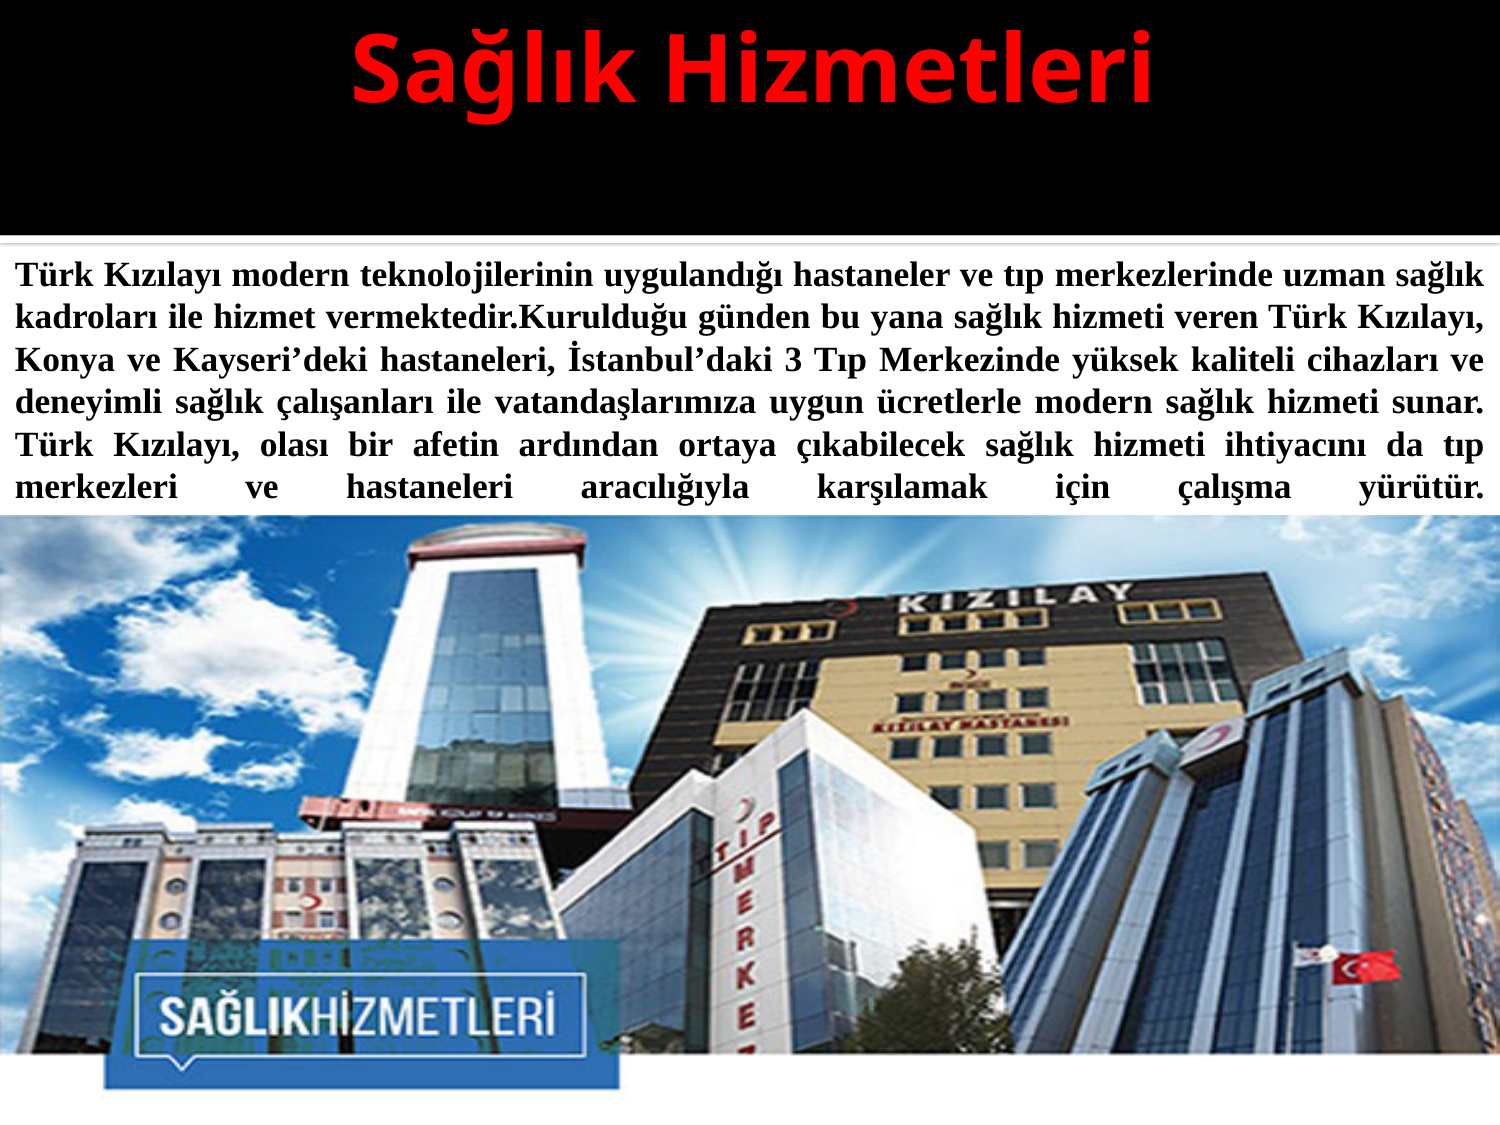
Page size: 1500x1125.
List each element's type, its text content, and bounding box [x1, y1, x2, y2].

text_box Türk Kızılayı modern teknolojilerinin uygulandığı hastaneler ve tıp merkezlerinde uzman sağlık kadroları ile hizmet vermektedir.Kurulduğu günden bu yana sağlık hizmeti veren Türk Kızılayı, Konya ve Kayseri’deki hastaneleri, İstanbul’daki 3 Tıp Merkezinde yüksek kaliteli cihazları ve deneyimli sağlık çalışanları ile vatandaşlarımıza uygun ücretlerle modern sağlık hizmeti sunar. Türk Kızılayı, olası bir afetin ardından ortaya çıkabilecek sağlık hizmeti ihtiyacını da tıp merkezleri ve hastaneleri aracılığıyla karşılamak için çalışma yürütür. ​ [0, 243, 1500, 514]
picture [0, 515, 1500, 1125]
title Sağlık Hizmetleri [0, 0, 1500, 231]
